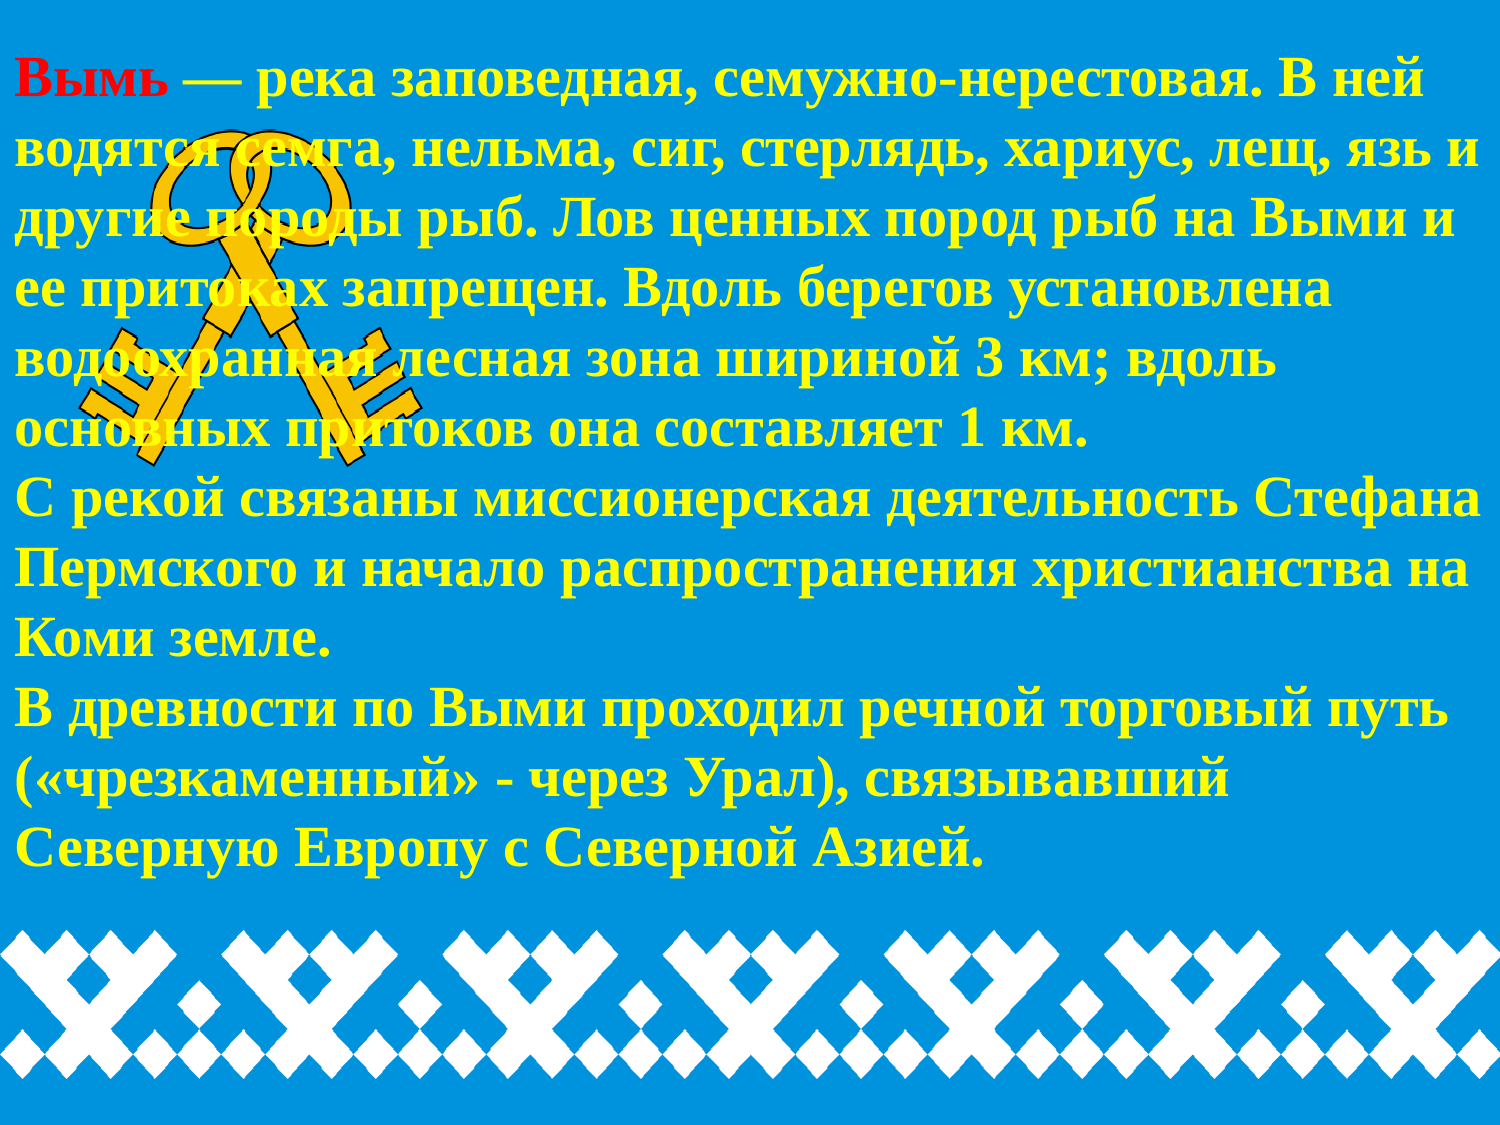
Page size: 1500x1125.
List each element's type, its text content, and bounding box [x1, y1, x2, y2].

picture [444, 1031, 485, 1077]
picture [223, 931, 397, 1077]
picture [444, 932, 617, 1077]
picture [355, 1031, 441, 1077]
picture [576, 1031, 617, 1077]
picture [135, 1031, 176, 1077]
picture [620, 982, 661, 1027]
picture [620, 1031, 661, 1077]
picture [885, 932, 1058, 1077]
picture [1238, 931, 1500, 1078]
picture [885, 1031, 926, 1077]
picture [179, 1031, 220, 1077]
picture [179, 982, 220, 1027]
picture [1061, 982, 1102, 1027]
picture [797, 1031, 838, 1077]
picture [841, 982, 882, 1027]
picture [1282, 981, 1324, 1027]
picture [399, 982, 441, 1027]
picture [664, 1031, 705, 1077]
picture [0, 931, 176, 1078]
picture [223, 1030, 264, 1078]
picture [841, 1031, 882, 1077]
text_box Вымь — река заповедная, семужно-нерестовая. В ней водятся семга, нельма, сиг, стерлядь, хариус, лещ, язь и другие породы рыб. Лов ценных пород рыб на Выми и ее притоках запрещен. Вдоль берегов установлена водоохранная лесная зона шириной 3 км; вдоль основных притоков она составляет 1 км. С рекой связаны миссионерская деятельность Стефана Пермского и начало распространения христианства на Коми земле. В древности по Выми проходил речной торговый путь («чрезкаменный» - через Урал), связывавший Северную Европу с Северной Азией. [0, 30, 1500, 886]
picture [664, 932, 838, 1077]
picture [1061, 1031, 1102, 1077]
picture [1017, 1031, 1058, 1077]
picture [1105, 931, 1279, 1078]
